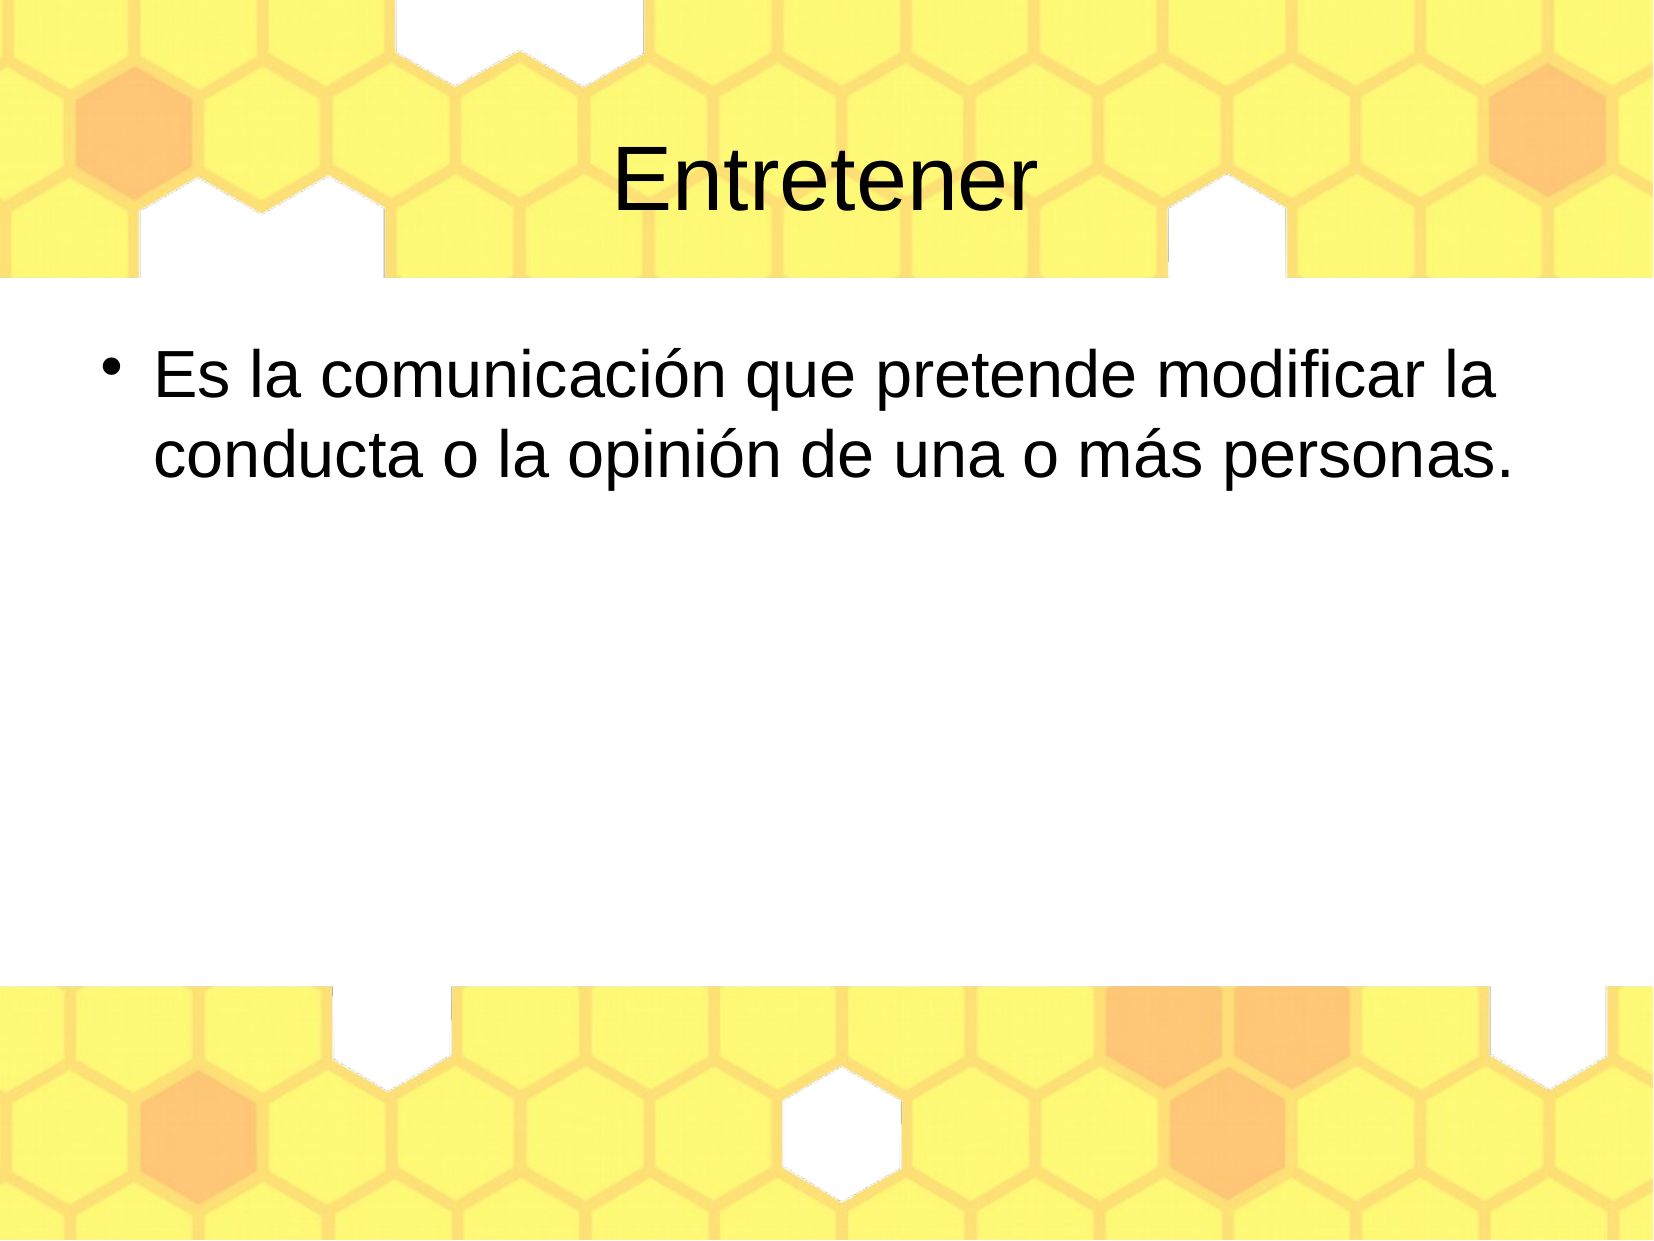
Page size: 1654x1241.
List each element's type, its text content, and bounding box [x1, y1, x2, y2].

picture [0, 0, 1653, 278]
text_box Es la comunicación que pretende modificar la conducta o la opinión de una o más personas. [82, 330, 1571, 933]
picture [0, 986, 1653, 1240]
text_box Entretener [94, 40, 1583, 307]
